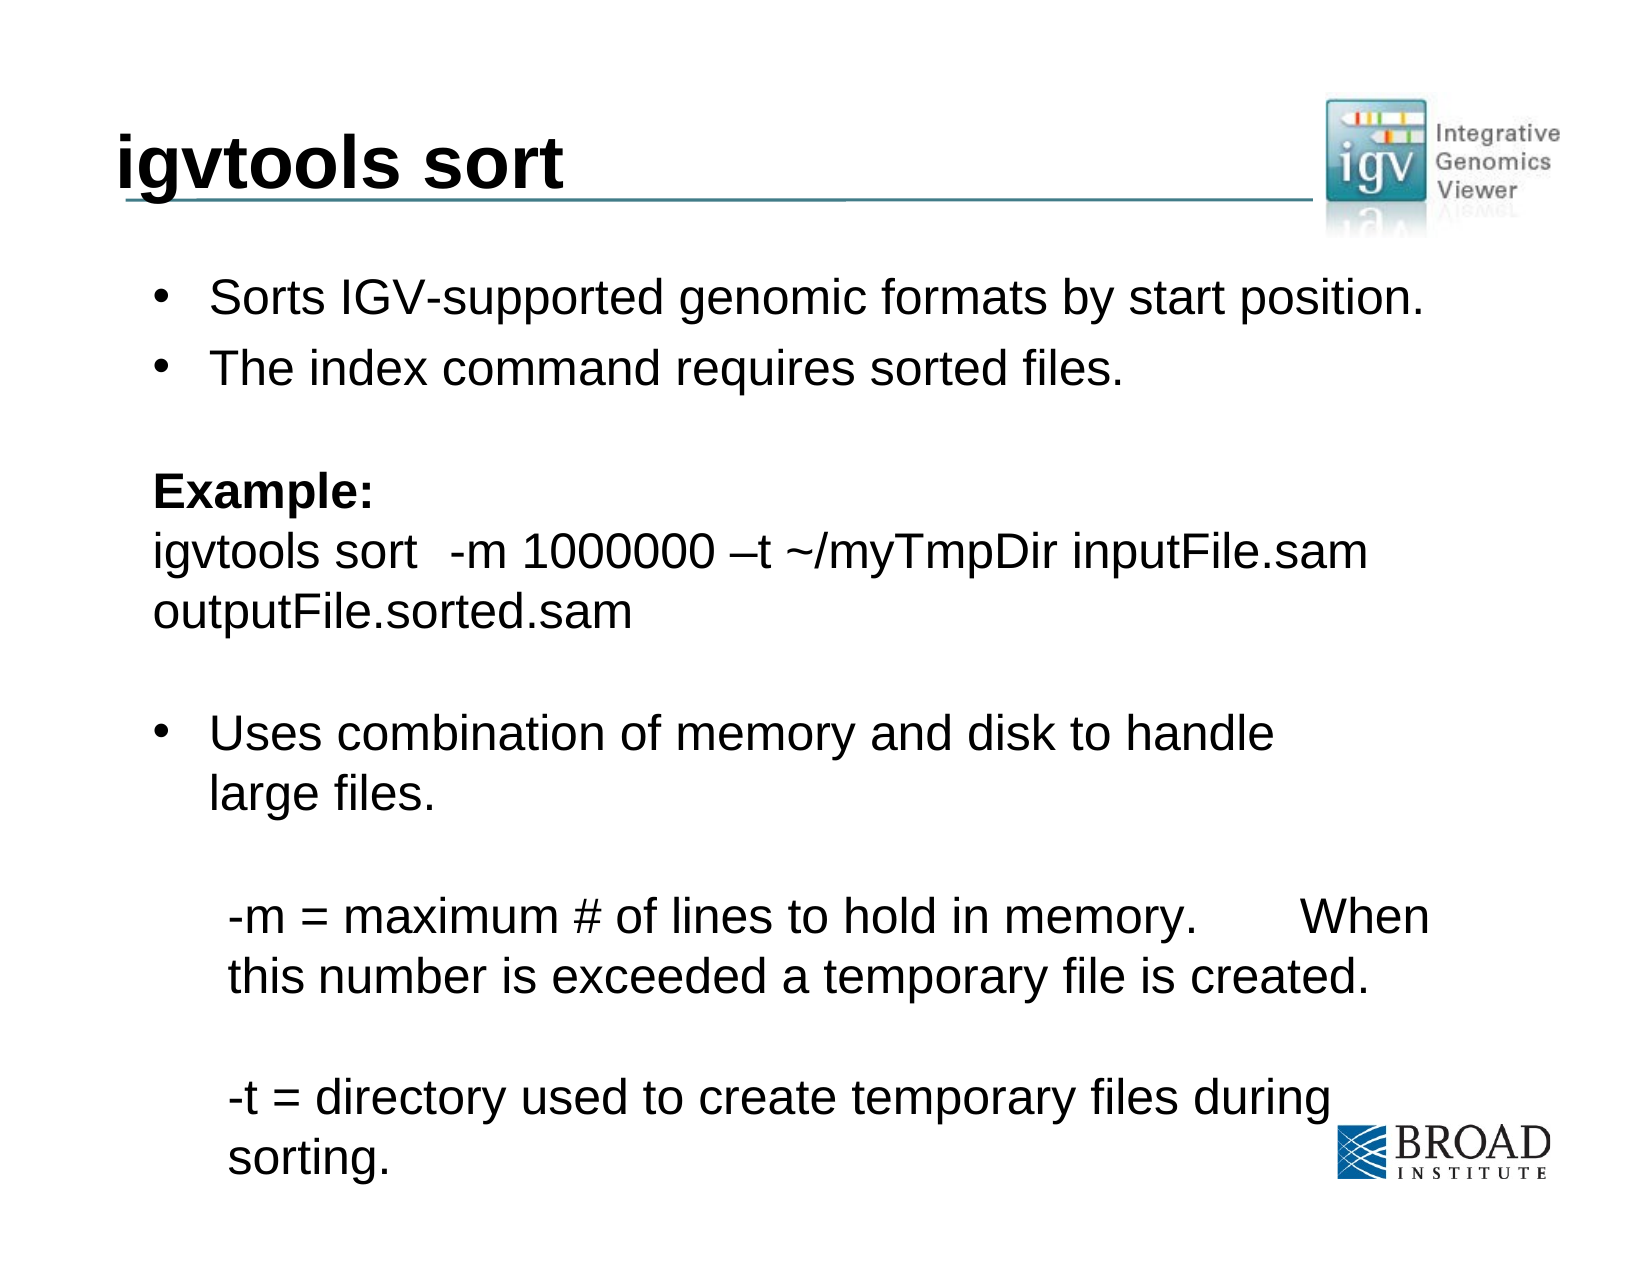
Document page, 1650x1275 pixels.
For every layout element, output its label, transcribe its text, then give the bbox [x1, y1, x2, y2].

picture [1325, 92, 1560, 238]
picture [1521, 1124, 1551, 1179]
text_box Sorts IGV-supported genomic formats by start position. The index command requires sorted files. Example: igvtools sort -m 1000000 –t ~/myTmpDir inputFile.sam outputFile.sorted.sam Uses combination of memory and disk to handle large files. -m = maximum # of lines to hold in memory. When this number is exceeded a temporary file is created. -t = directory used to create temporary files during sorting. [150, 264, 1521, 1185]
title igvtools sort [113, 113, 1537, 327]
